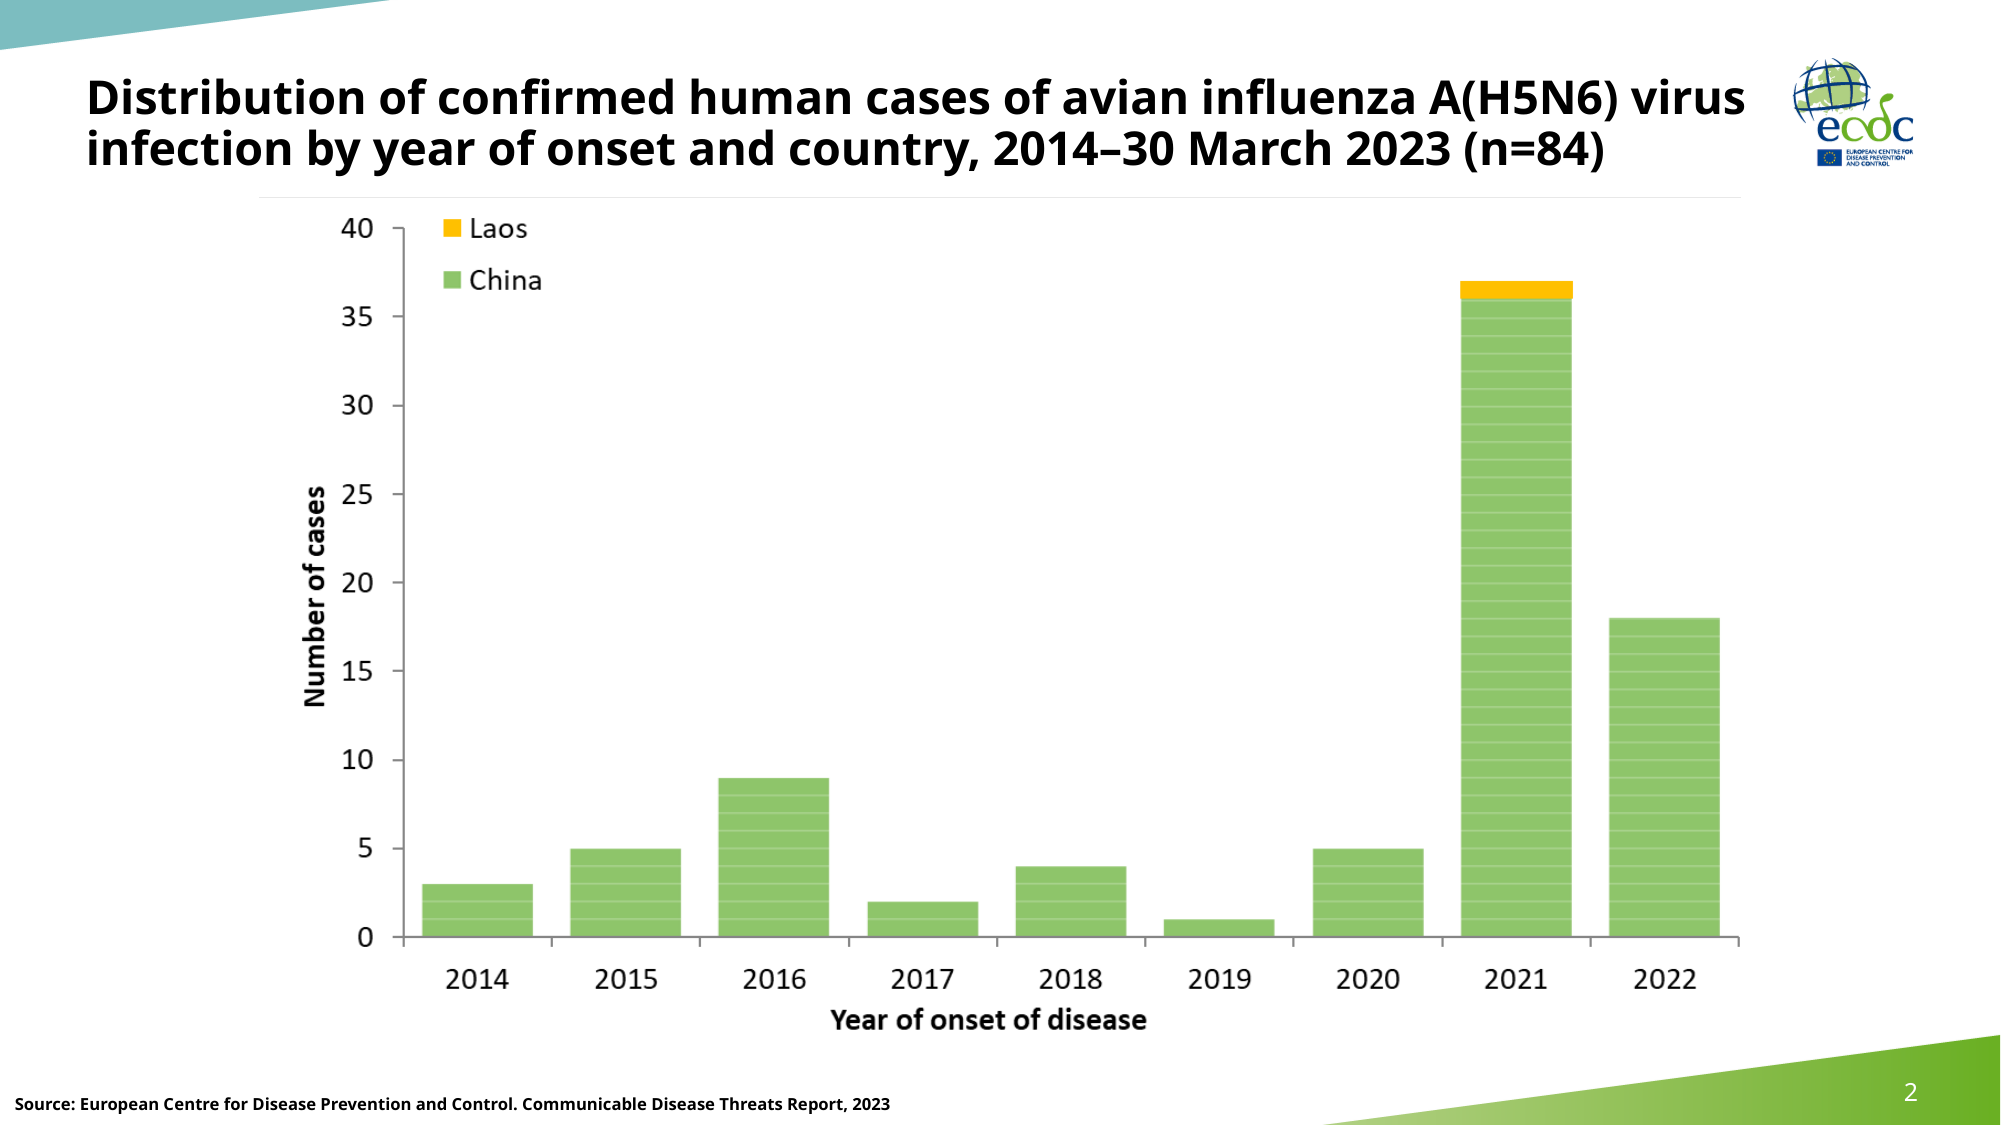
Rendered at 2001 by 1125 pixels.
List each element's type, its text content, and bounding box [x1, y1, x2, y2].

slide_number 2 [1483, 1062, 1934, 1123]
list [259, 196, 1741, 1064]
picture [0, 0, 2001, 1125]
title Distribution of confirmed human cases of avian influenza A(H5N6) virus infection by year of onset and country, 2014–30 March 2023 (n=84) [70, 46, 1770, 203]
